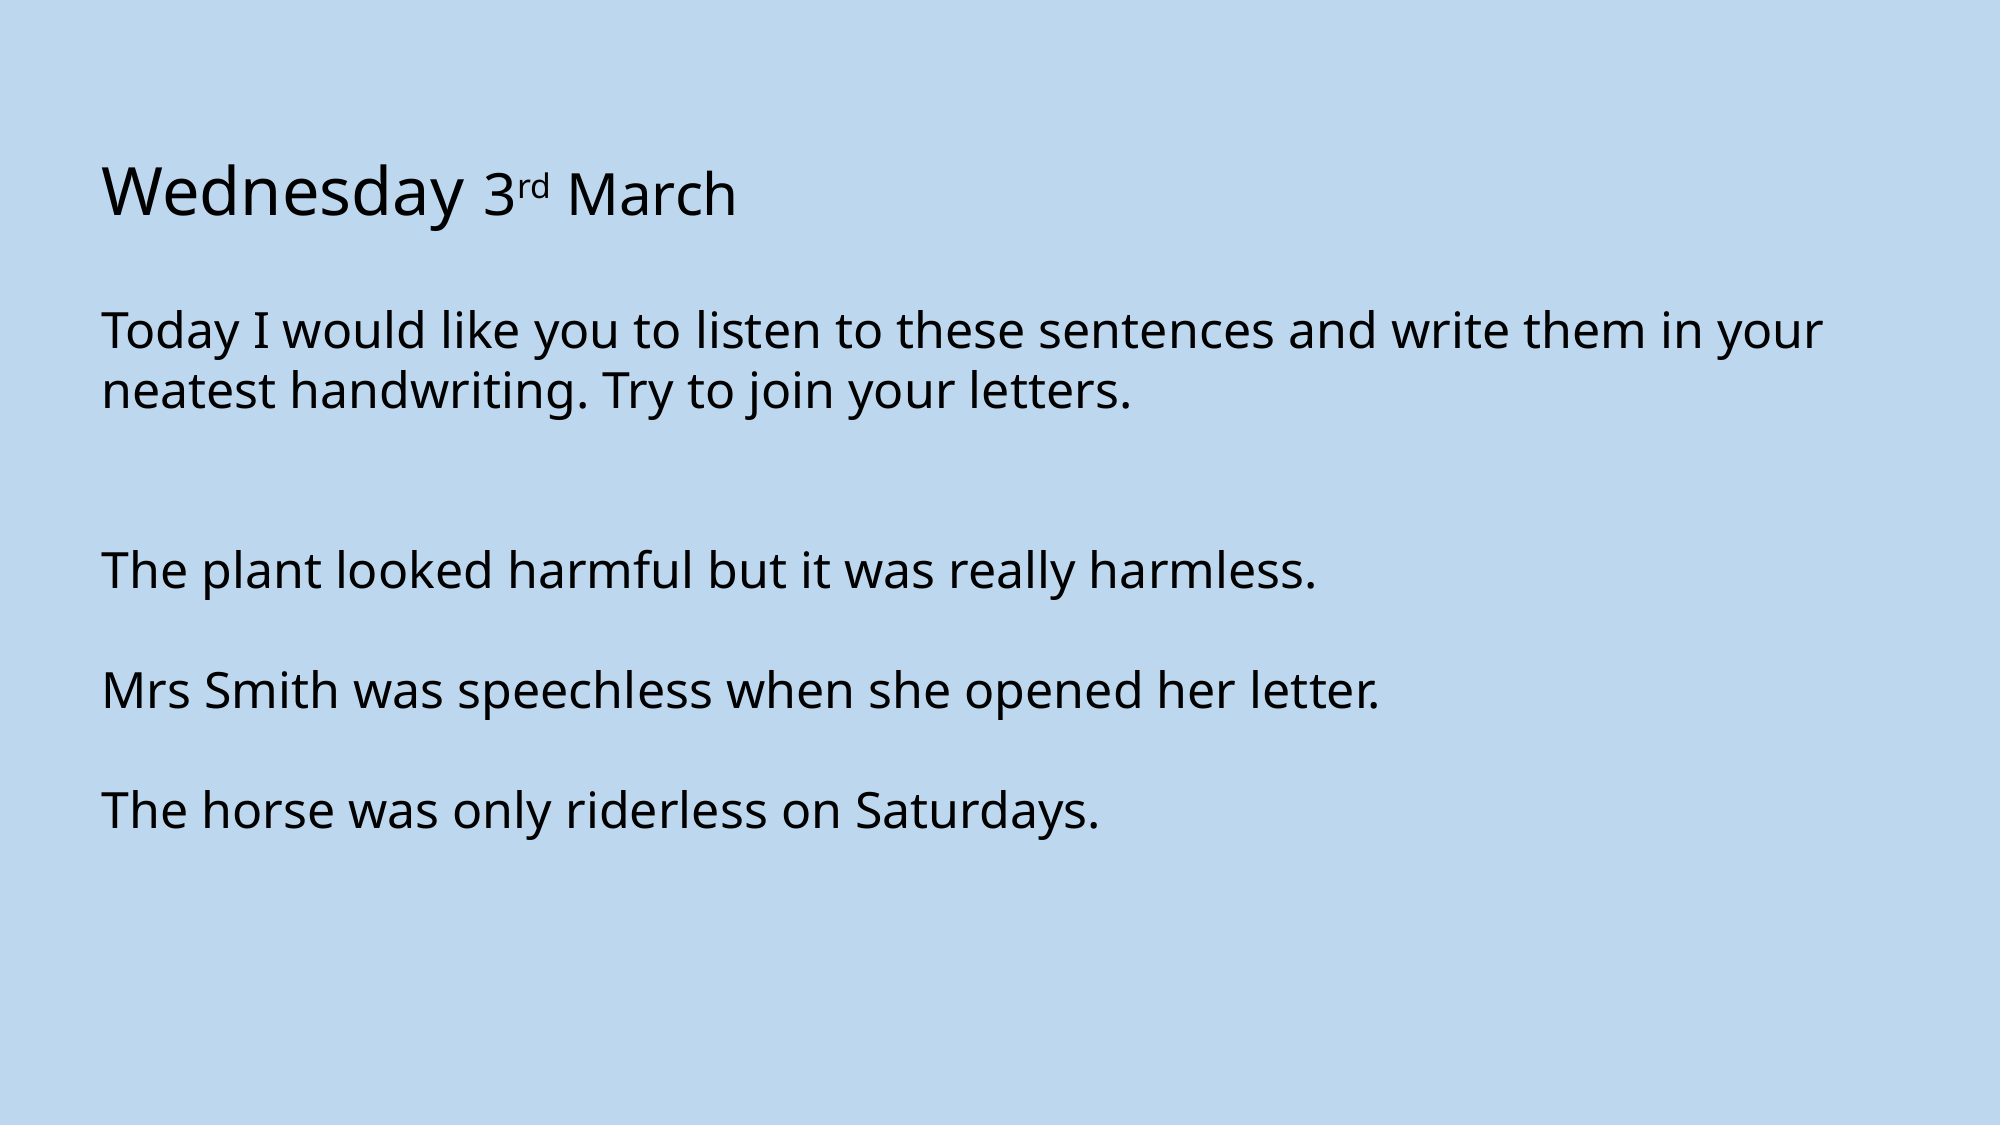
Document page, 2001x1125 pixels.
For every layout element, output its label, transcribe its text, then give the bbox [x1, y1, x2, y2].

text_box Wednesday 3rd March Today I would like you to listen to these sentences and write them in your neatest handwriting. Try to join your letters. The plant looked harmful but it was really harmless. Mrs Smith was speechless when she opened her letter. The horse was only riderless on Saturdays. [86, 141, 1947, 1125]
